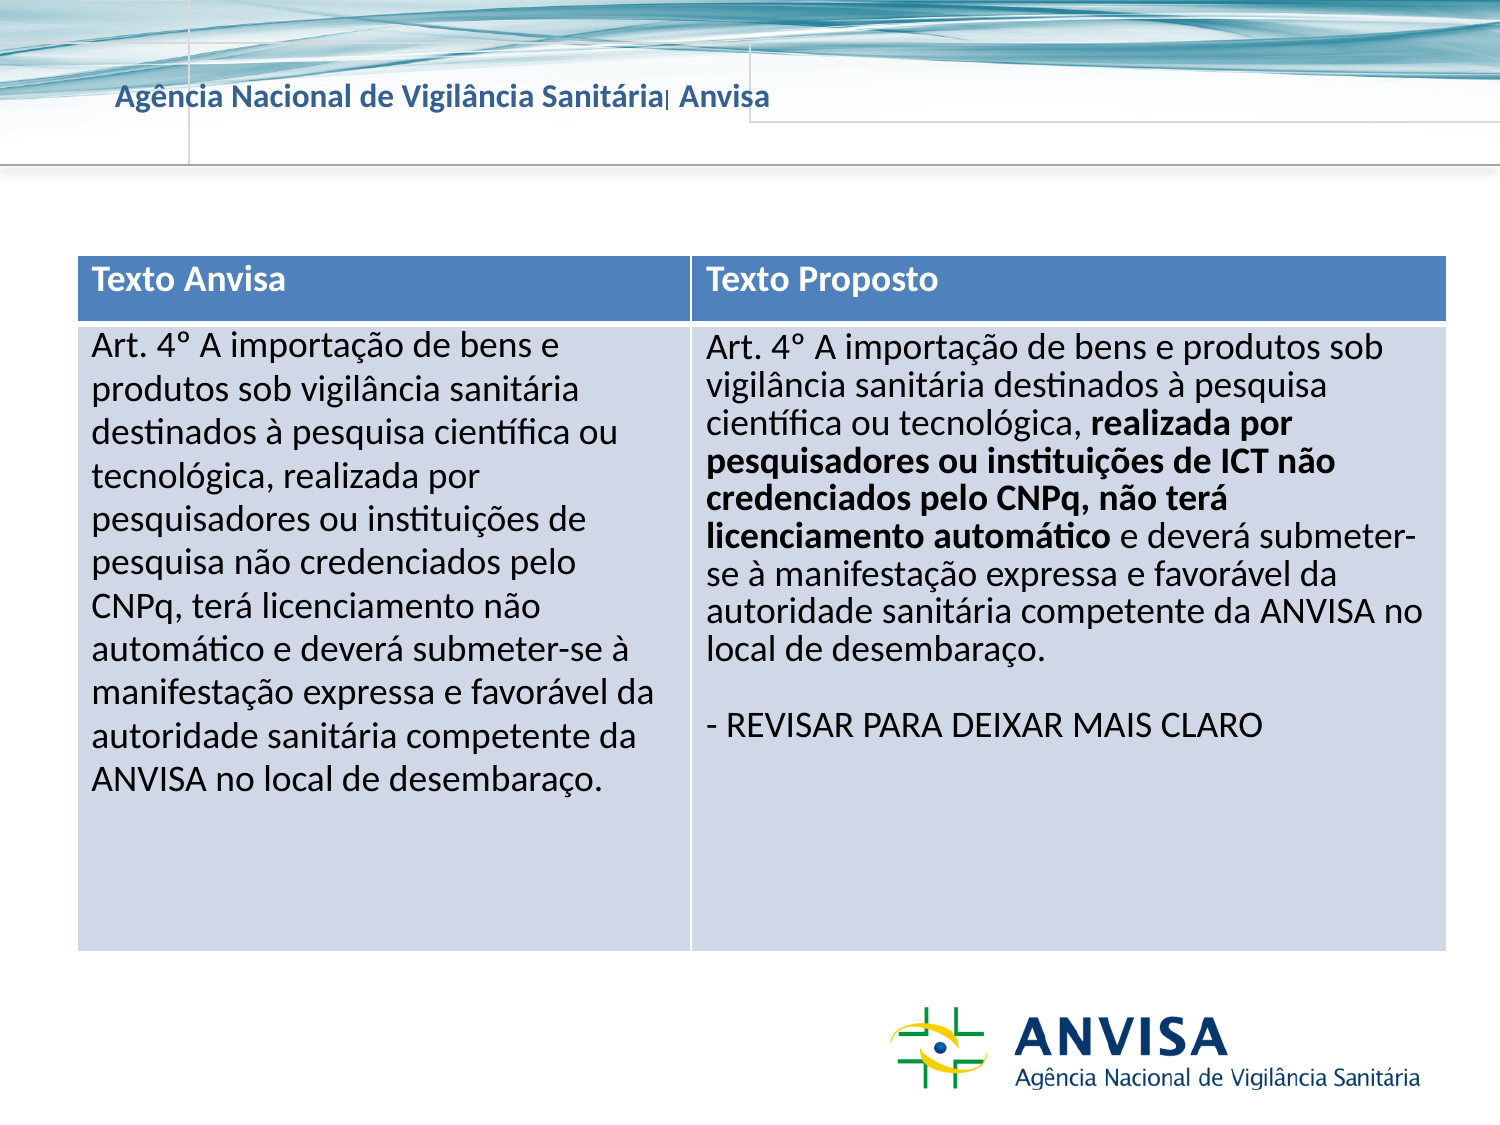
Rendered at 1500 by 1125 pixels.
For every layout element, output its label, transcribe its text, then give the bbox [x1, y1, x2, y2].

picture [890, 1007, 1420, 1090]
table_header Texto Proposto [692, 256, 1446, 321]
table_cell Art. 4º A importação de bens e produtos sob vigilância sanitária destinados à pesquisa científica ou tecnológica, realizada por pesquisadores ou instituições de pesquisa não credenciados pelo CNPq, terá licenciamento não automático e deverá submeter-se à manifestação expressa e favorável da autoridade sanitária competente da ANVISA no local de desembaraço. [78, 327, 690, 951]
table_header Texto Anvisa [78, 256, 690, 321]
table_cell Art. 4º A importação de bens e produtos sob vigilância sanitária destinados à pesquisa científica ou tecnológica, realizada por pesquisadores ou instituições de ICT não credenciados pelo CNPq, não terá licenciamento automático e deverá submeter-se à manifestação expressa e favorável da autoridade sanitária competente da ANVISA no local de desembaraço. - REVISAR PARA DEIXAR MAIS CLARO [692, 327, 1446, 951]
